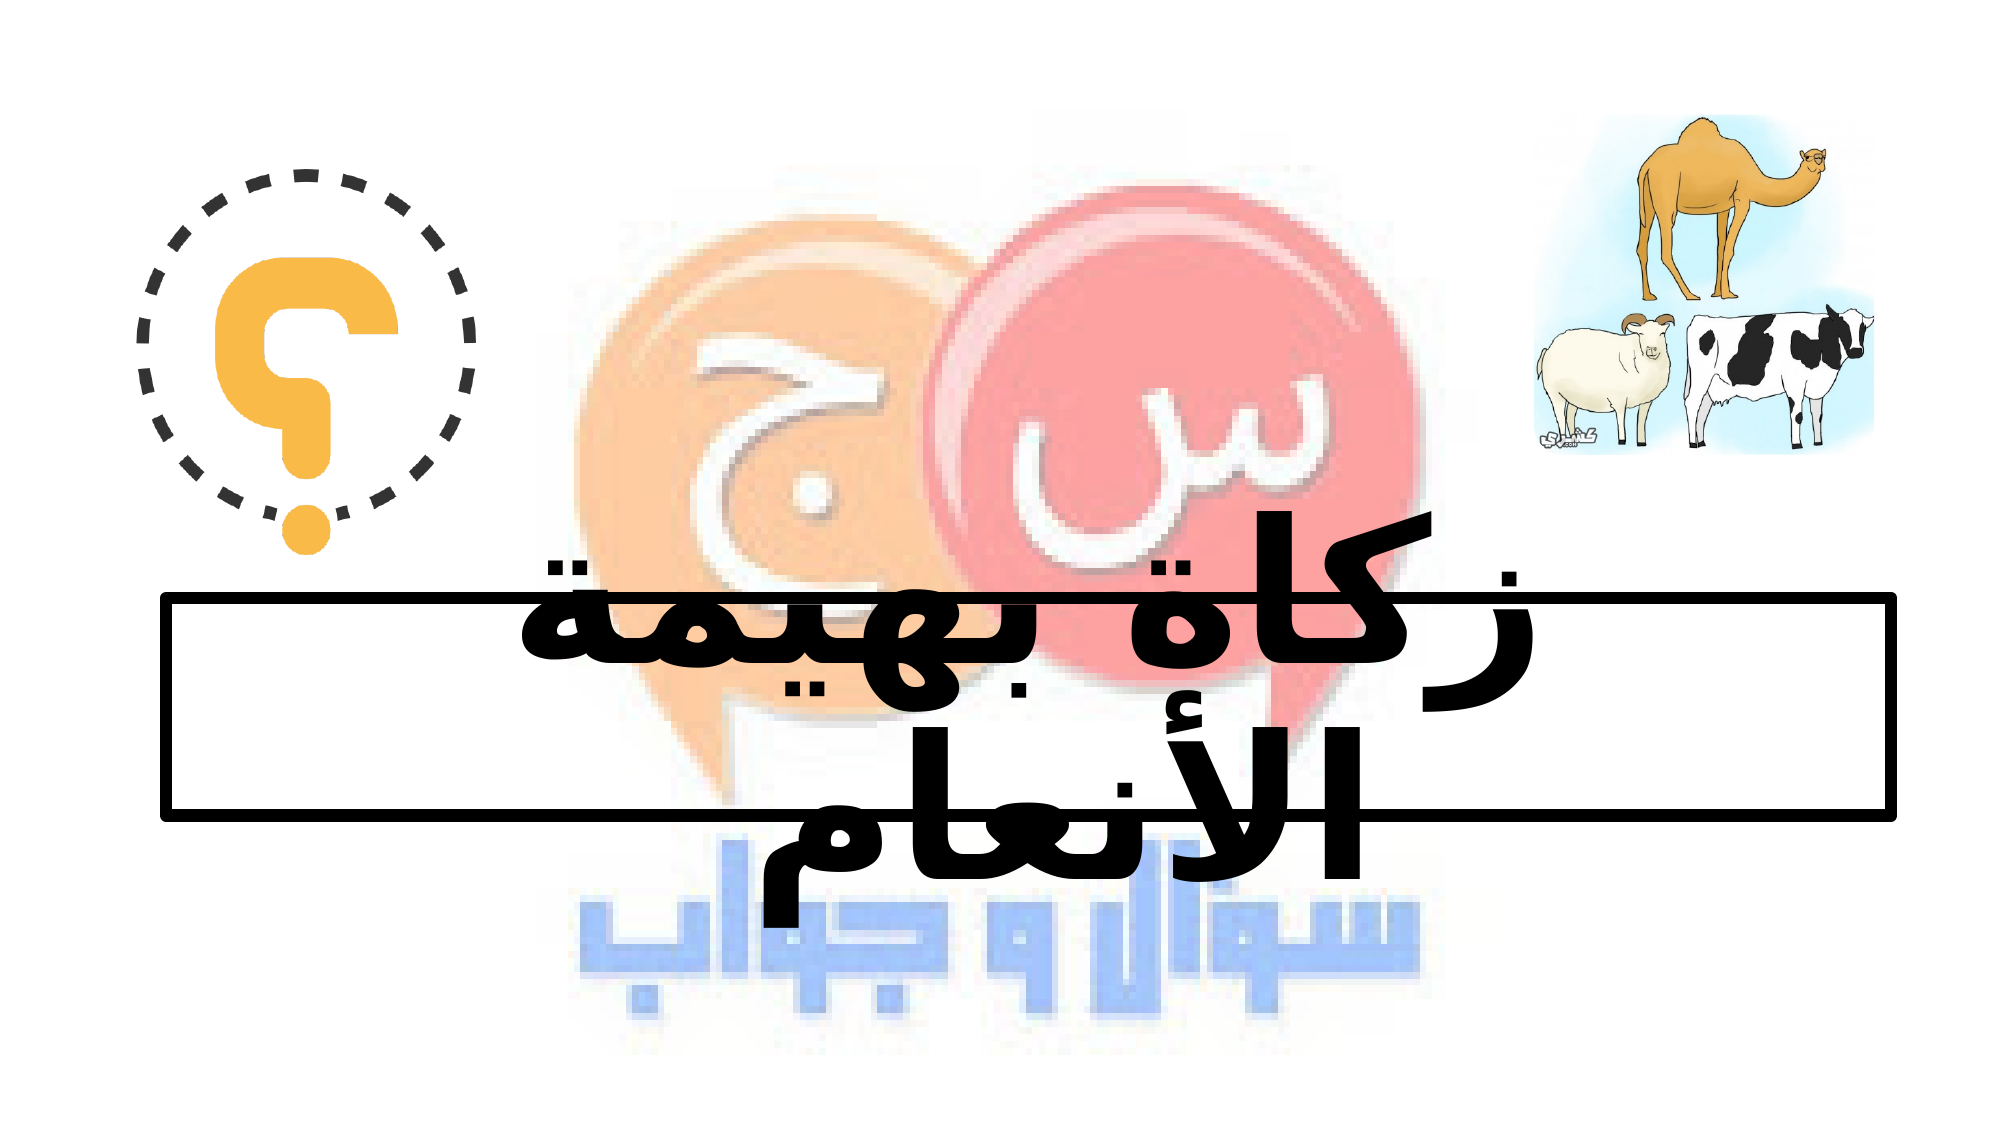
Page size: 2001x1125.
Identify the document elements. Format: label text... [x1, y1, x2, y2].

title زكاة بهيمة الأنعام [166, 598, 1892, 816]
picture [121, 169, 491, 555]
picture [1533, 114, 1875, 455]
